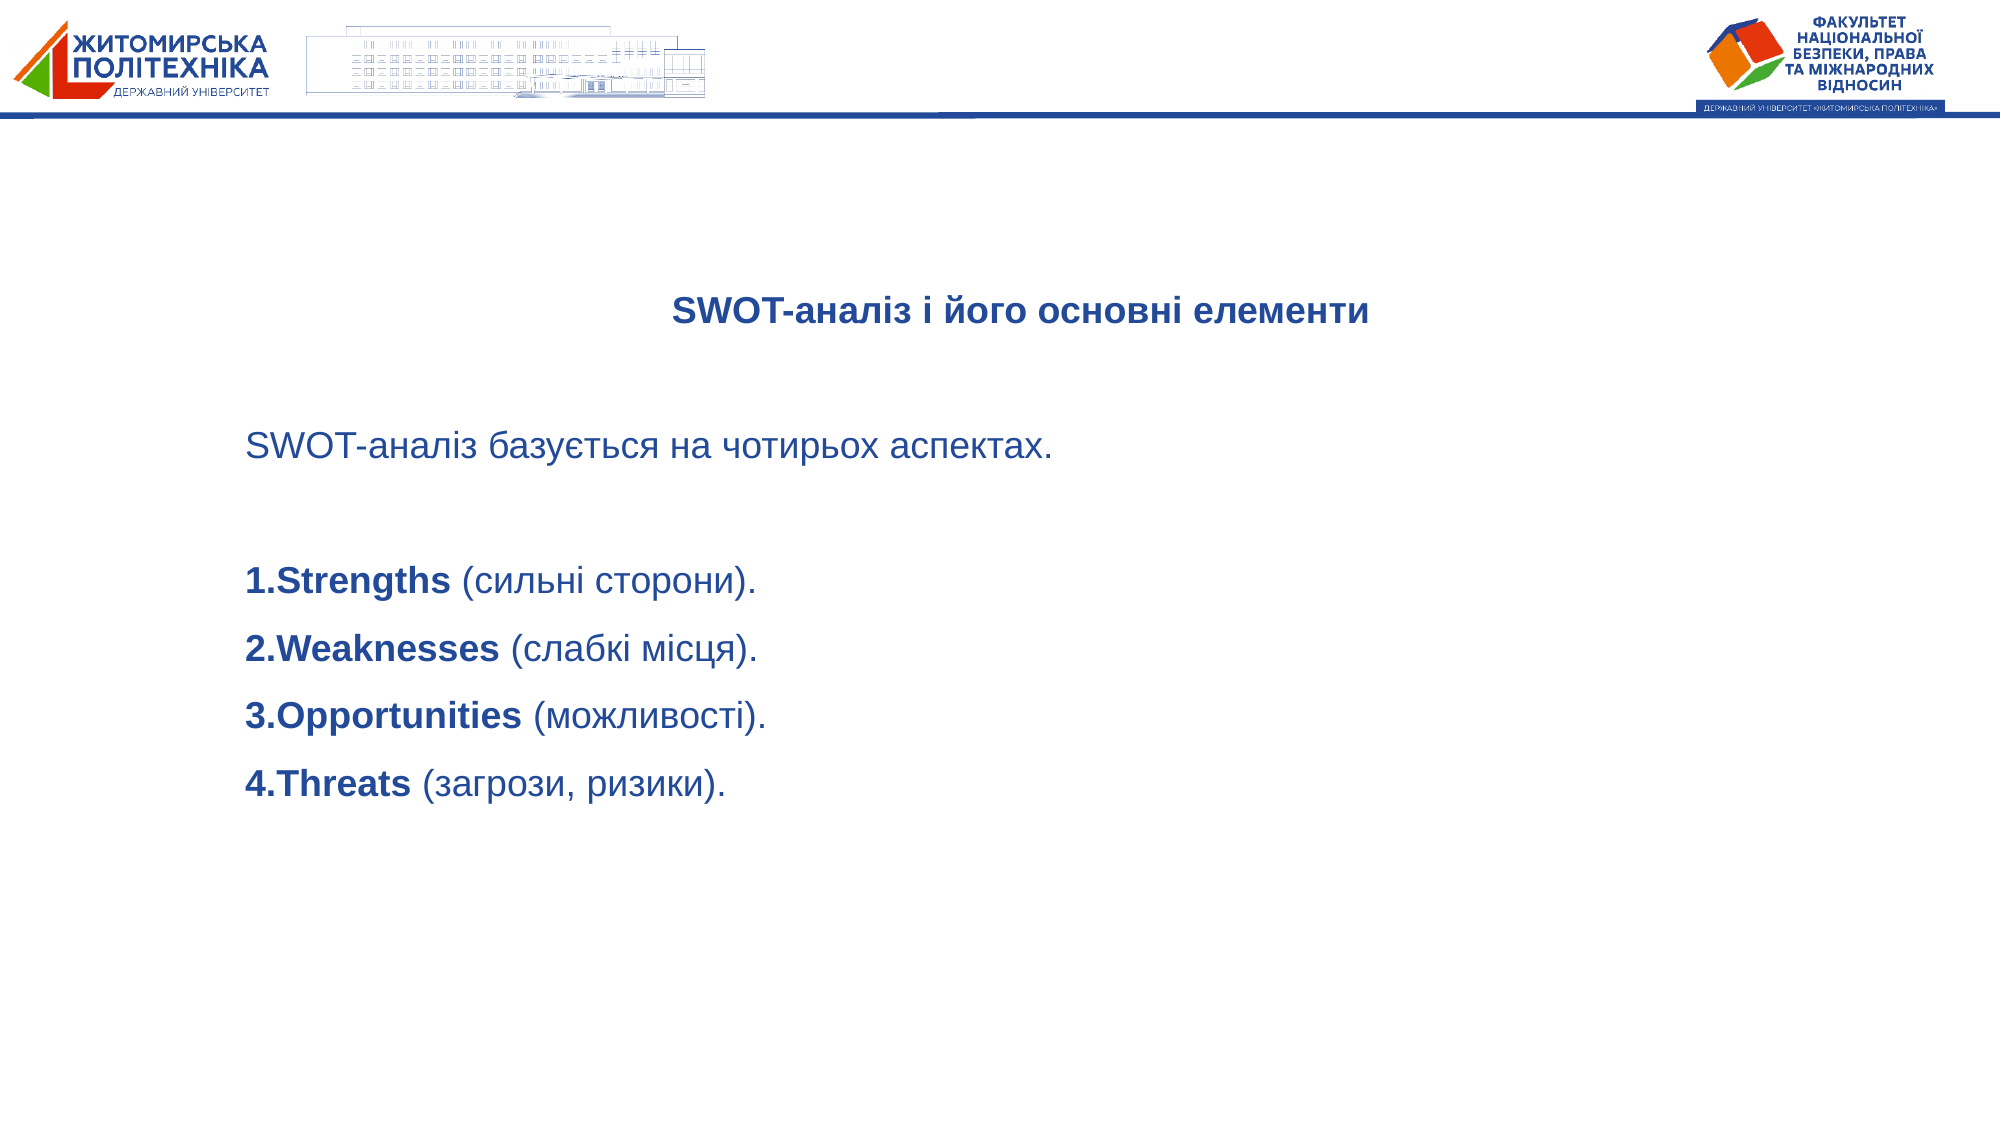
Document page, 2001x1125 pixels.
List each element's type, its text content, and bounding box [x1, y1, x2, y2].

picture [1696, 14, 1945, 116]
picture [13, 20, 269, 99]
picture [306, 26, 705, 98]
text_box SWOT-аналіз і його основні елементи SWOT-аналіз базується на чотирьох аспектах. Strengths (сильні сторони). Weaknesses (слабкі місця). Opportunities (можливості). Threats (загрози, ризики). [230, 256, 1813, 812]
